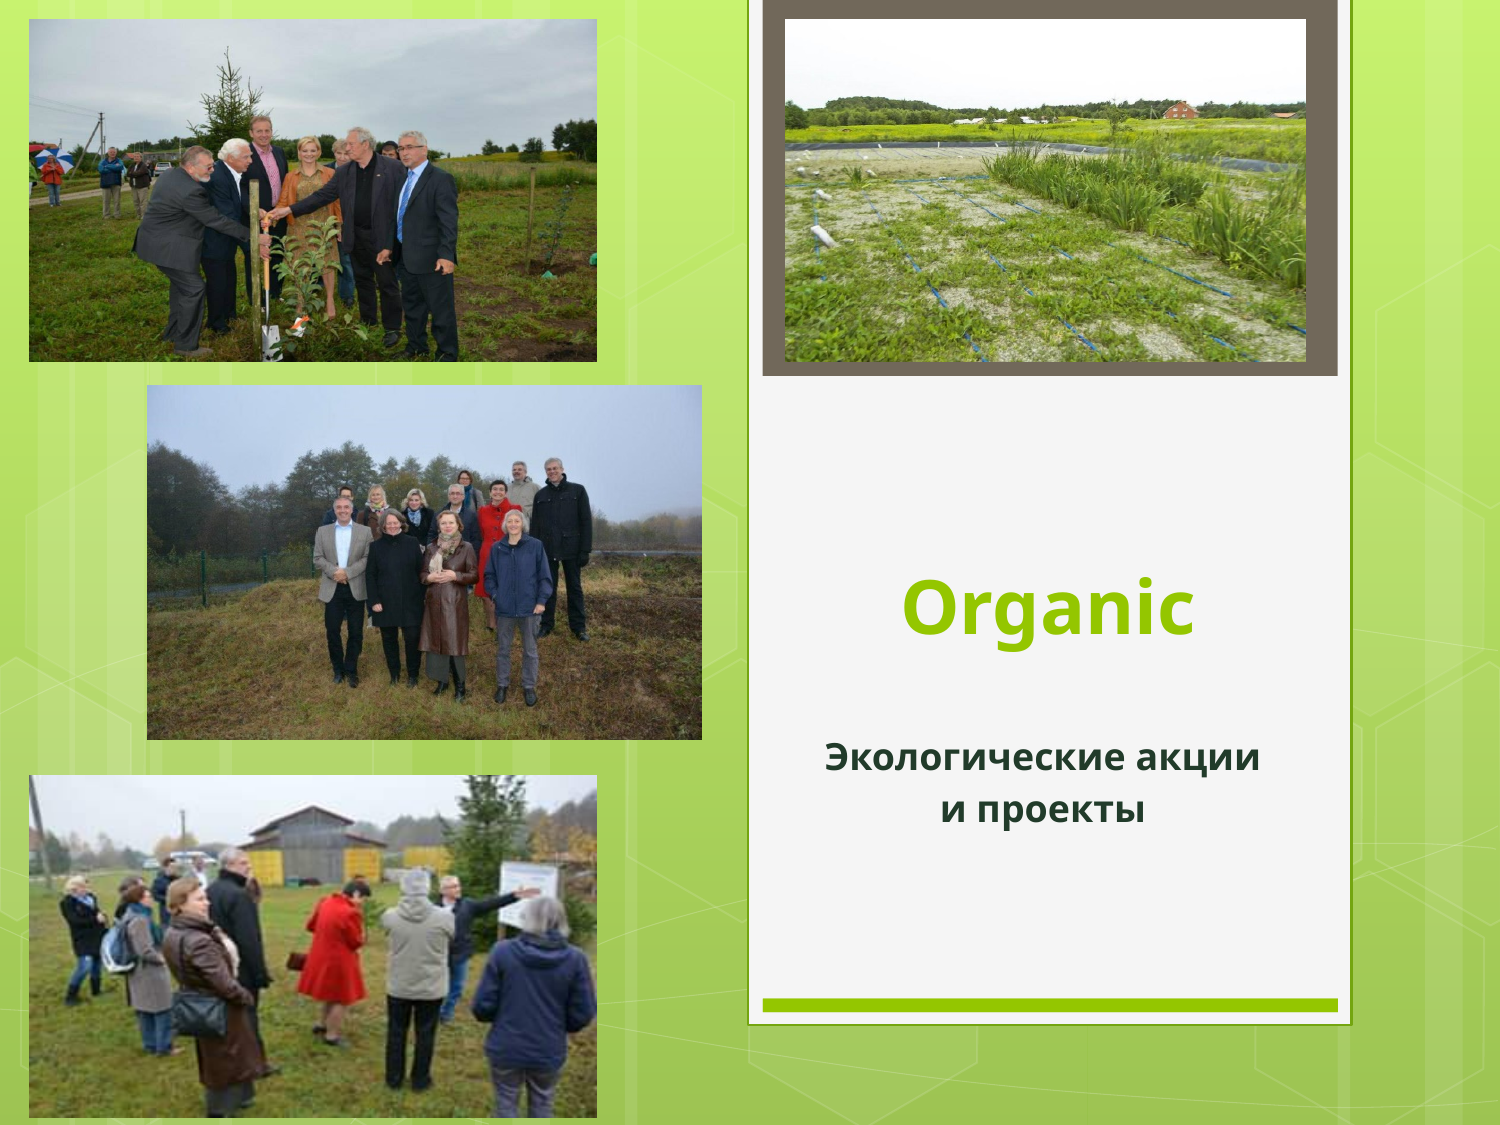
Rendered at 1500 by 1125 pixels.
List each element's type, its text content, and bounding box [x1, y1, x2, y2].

picture [29, 18, 597, 362]
title Organic [776, 538, 1320, 657]
picture [147, 385, 702, 740]
subtitle Экологические акции и проекты [776, 725, 1320, 933]
picture [785, 18, 1306, 362]
picture [29, 774, 597, 1118]
